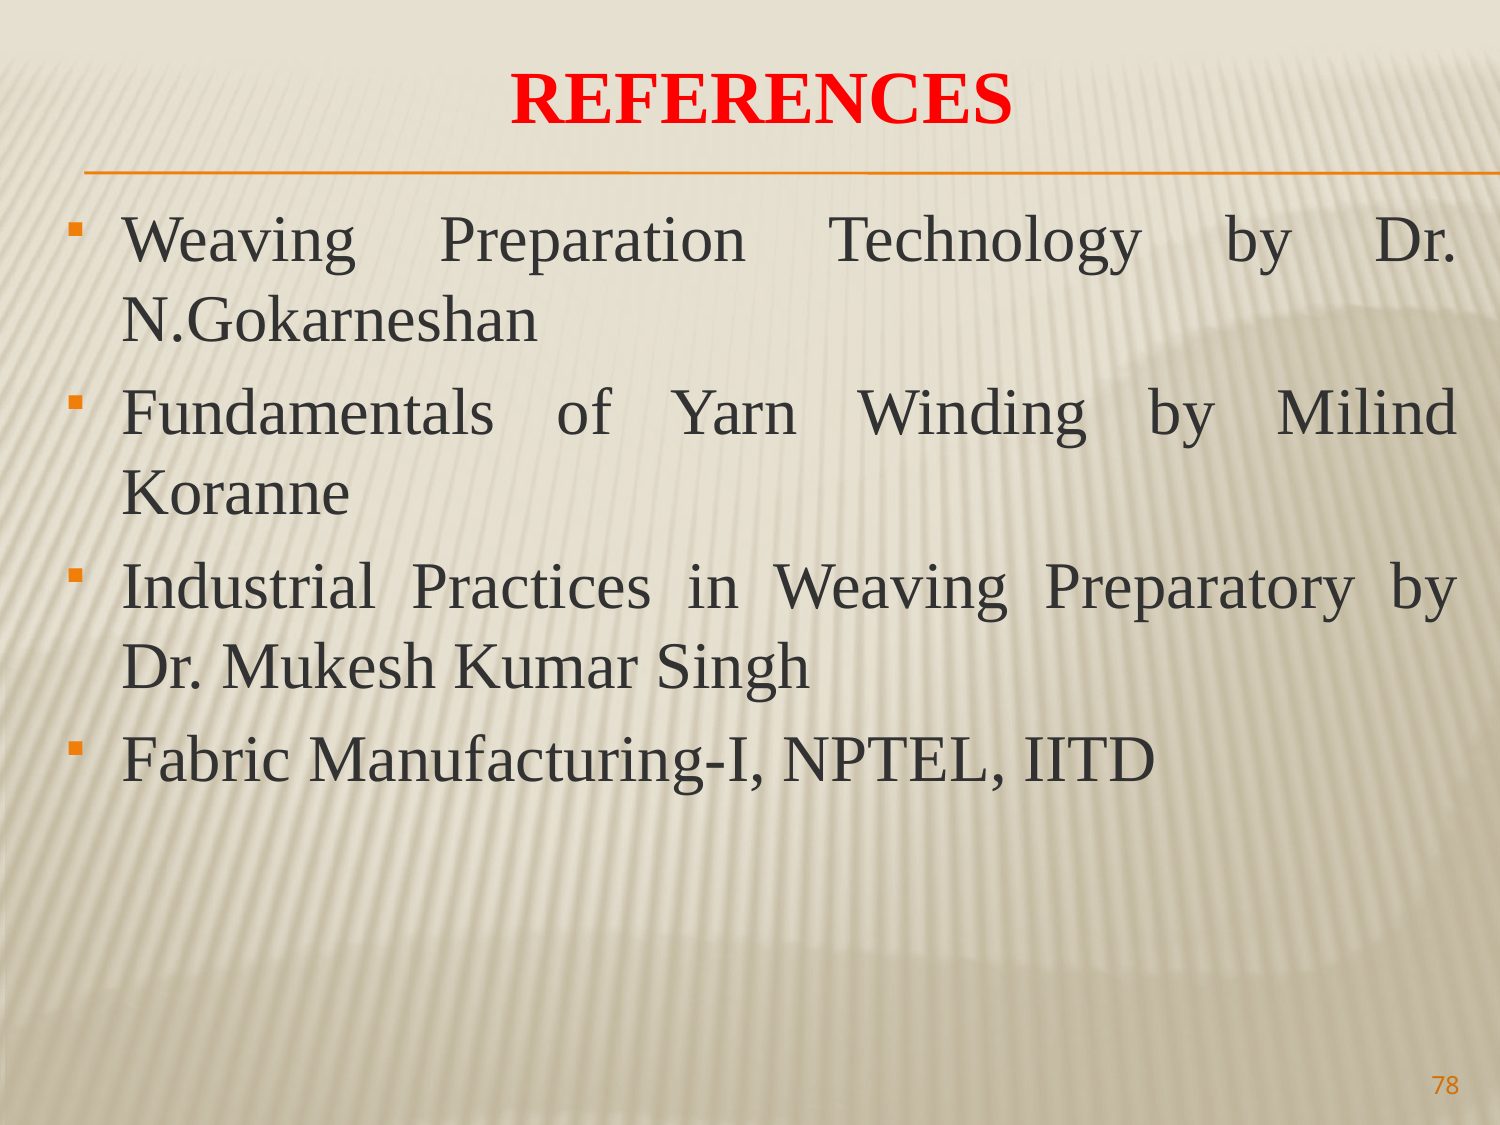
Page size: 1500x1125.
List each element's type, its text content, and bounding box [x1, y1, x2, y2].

title references [50, 24, 1475, 163]
list Weaving Preparation Technology by Dr. N.Gokarneshan Fundamentals of Yarn Winding by Milind Koranne Industrial Practices in Weaving Preparatory by Dr. Mukesh Kumar Singh Fabric Manufacturing-I, NPTEL, IITD [50, 187, 1475, 1050]
slide_number 78 [1350, 1061, 1475, 1103]
